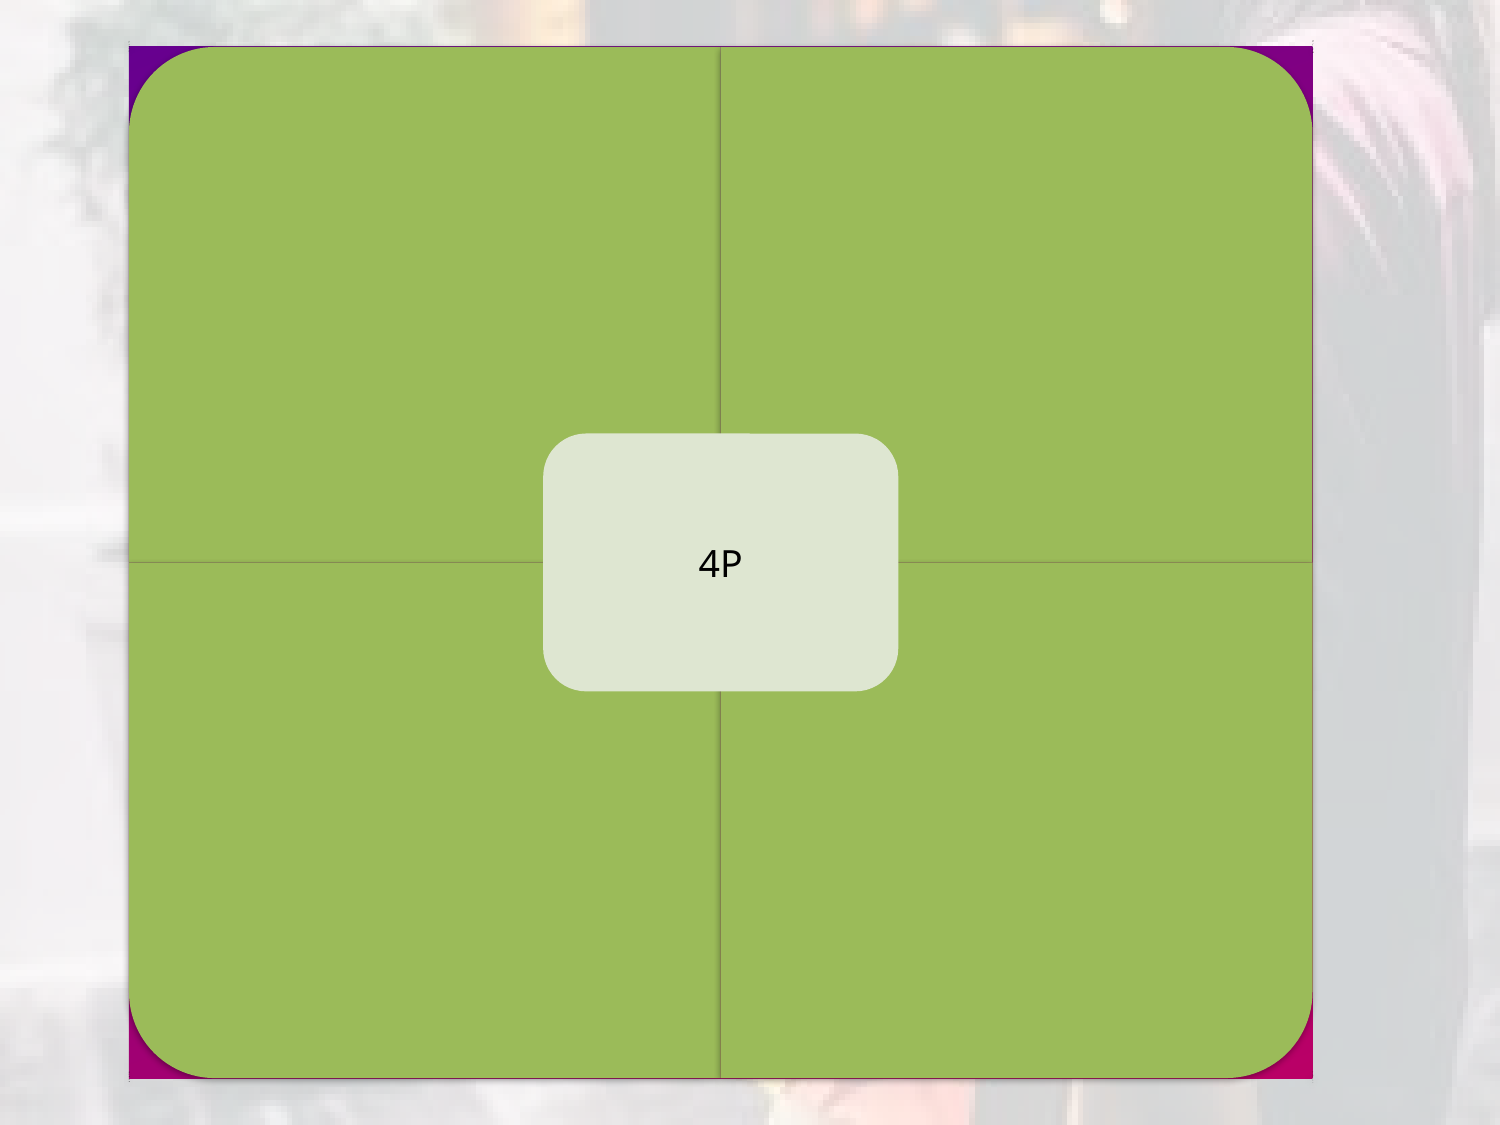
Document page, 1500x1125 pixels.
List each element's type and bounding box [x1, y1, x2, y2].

list [128, 46, 1313, 1079]
